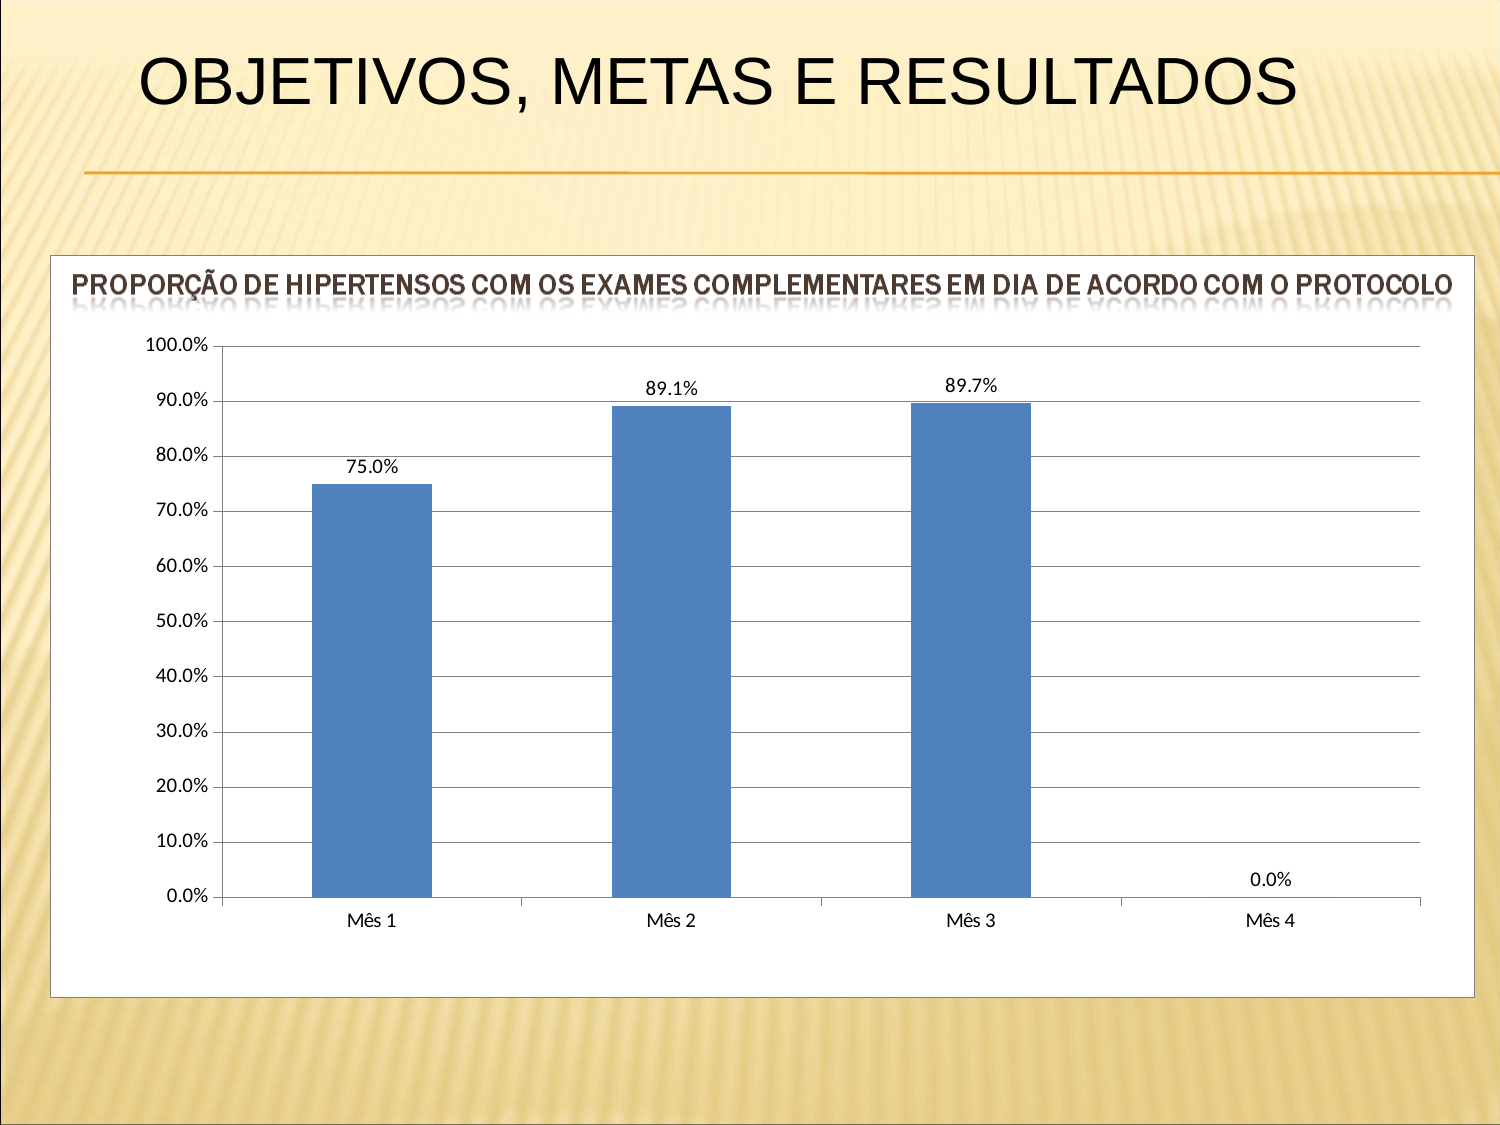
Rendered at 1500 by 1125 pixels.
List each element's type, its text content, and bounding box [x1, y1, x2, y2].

picture [0, 0, 1500, 1125]
chart [49, 254, 1476, 998]
text_box OBJETIVOS, METAS E RESULTADOS [123, 30, 1388, 126]
title [50, 75, 1475, 213]
